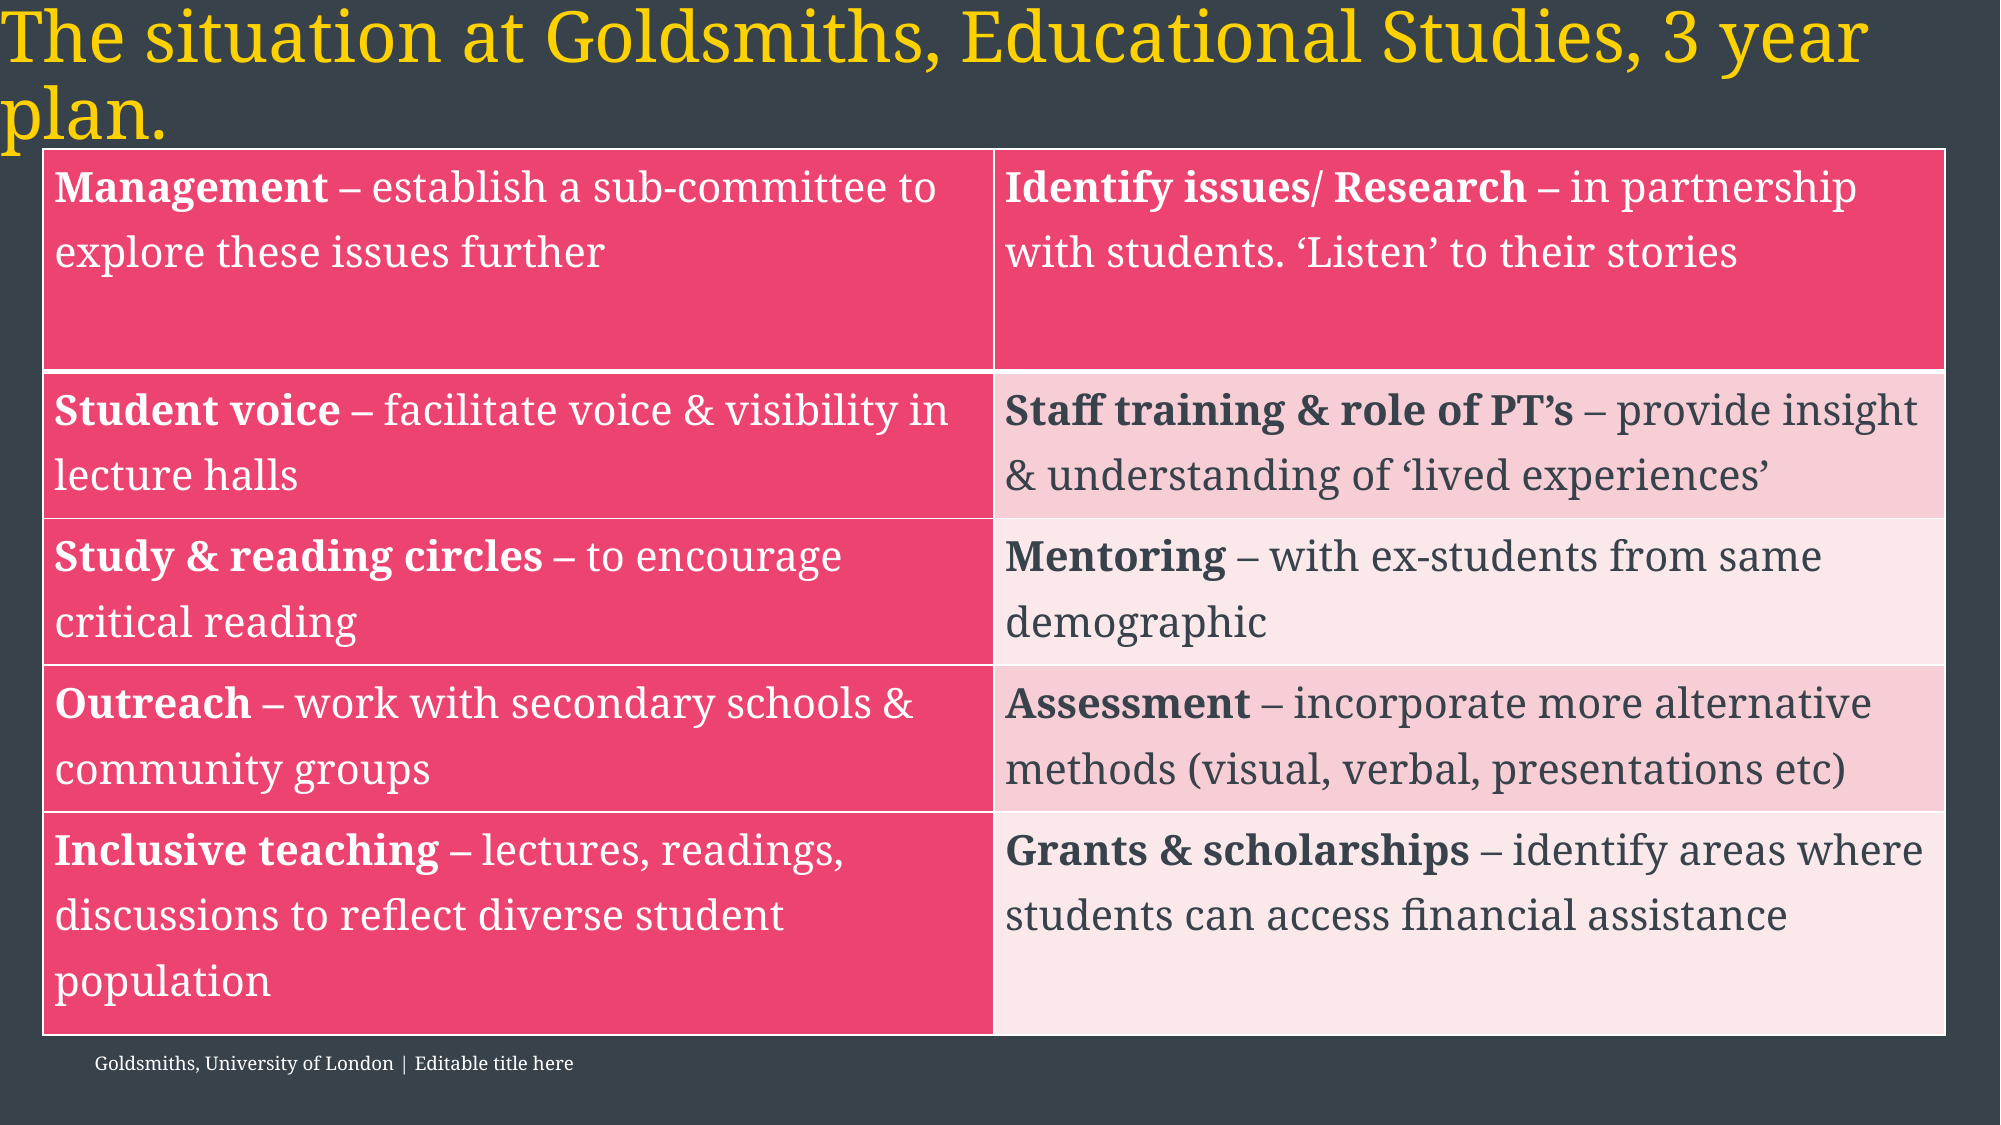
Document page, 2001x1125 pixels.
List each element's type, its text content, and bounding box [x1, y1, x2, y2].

table_cell Study & reading circles – to encourage critical reading [44, 519, 993, 664]
title The situation at Goldsmiths, Educational Studies, 3 year plan. [0, 0, 2000, 156]
table_cell Assessment – incorporate more alternative methods (visual, verbal, presentations etc) [995, 666, 1944, 811]
table_cell Outreach – work with secondary schools & community groups [44, 666, 993, 811]
footer Goldsmiths, University of London | Editable title here [94, 1051, 981, 1081]
table_cell Student voice – facilitate voice & visibility in lecture halls [44, 374, 993, 518]
table_header Management – establish a sub-committee to explore these issues further [44, 150, 993, 369]
table_cell Staff training & role of PT’s – provide insight & understanding of ‘lived experiences’ [995, 374, 1944, 518]
table_cell Mentoring – with ex-students from same demographic [995, 519, 1944, 664]
table_cell Inclusive teaching – lectures, readings, discussions to reflect diverse student population [44, 813, 993, 1034]
table_cell Grants & scholarships – identify areas where students can access financial assistance [995, 813, 1944, 1034]
table_header Identify issues/ Research – in partnership with students. ‘Listen’ to their stories [995, 150, 1944, 369]
